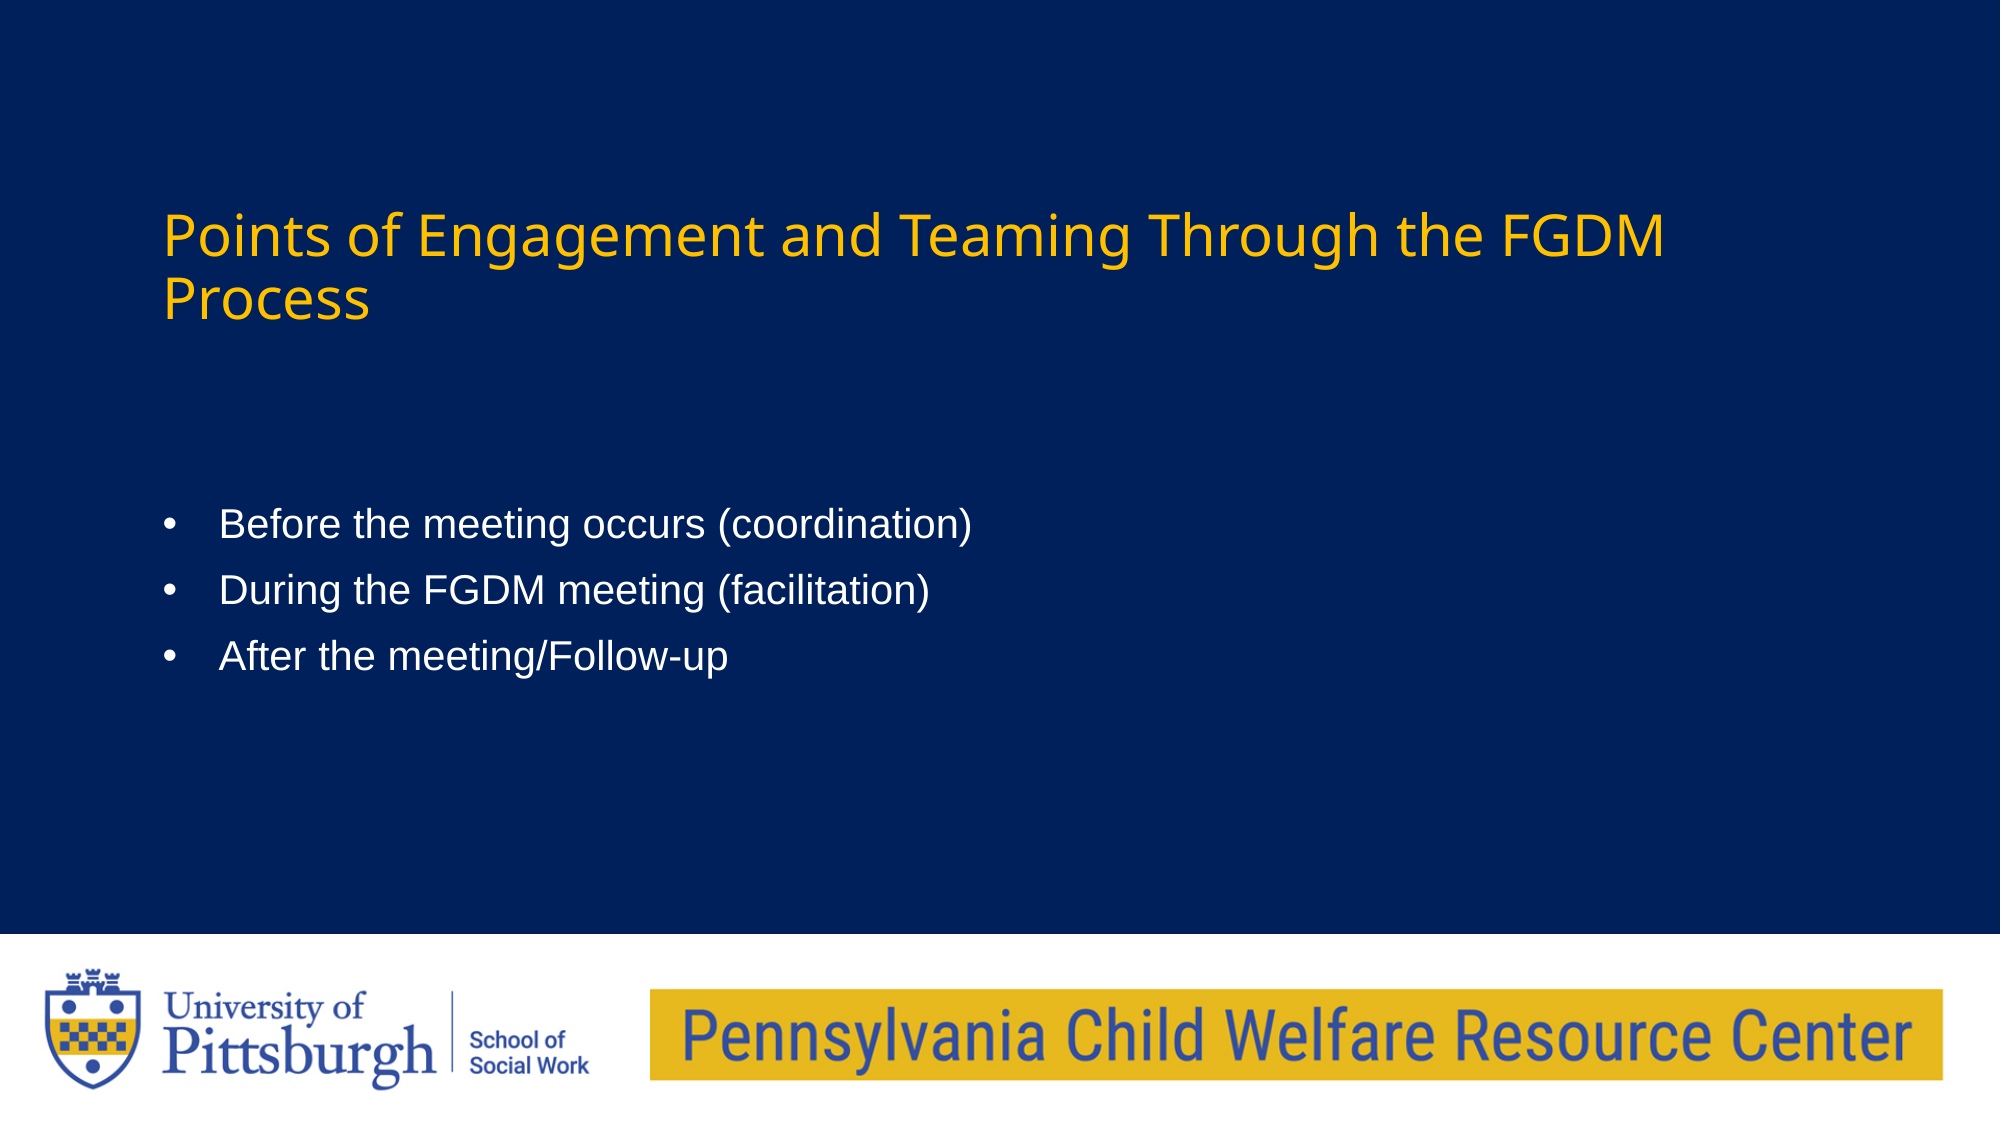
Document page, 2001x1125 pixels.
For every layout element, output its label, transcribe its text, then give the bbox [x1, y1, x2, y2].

picture [0, 934, 2000, 1125]
list Before the meeting occurs (coordination)​ During the FGDM meeting (facilitation)​ After the meeting/Follow-up [147, 495, 1891, 907]
title Points of Engagement and Teaming Through the FGDM Process [147, 199, 1891, 340]
